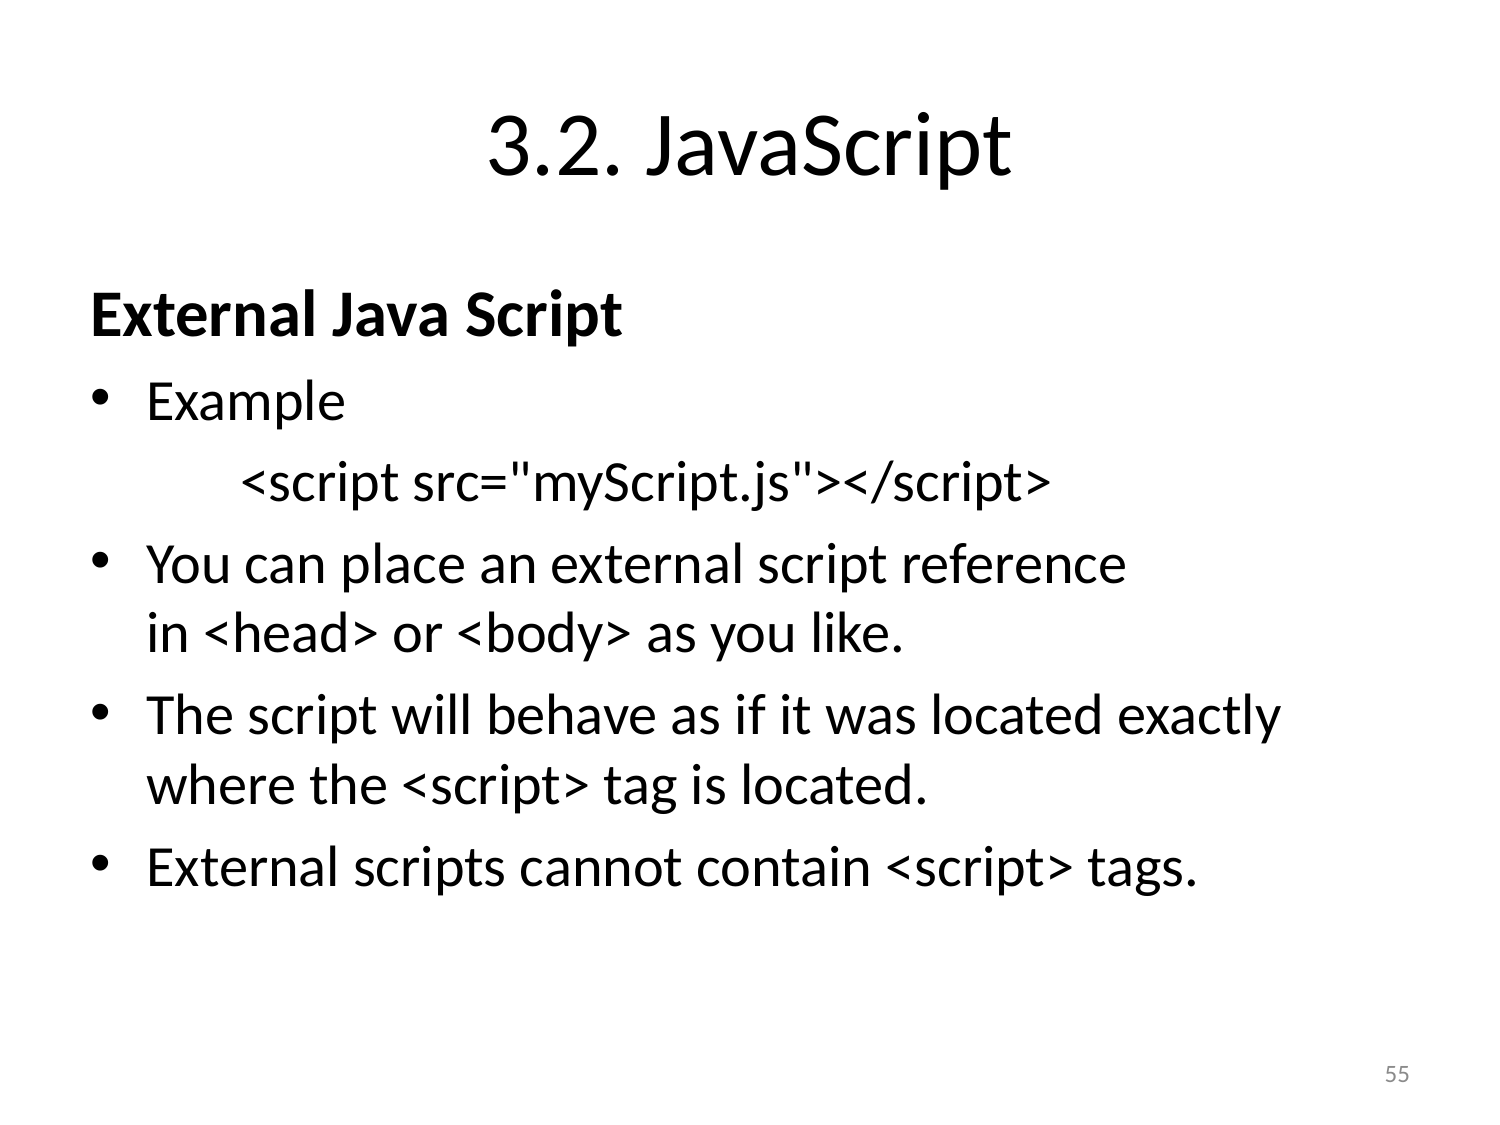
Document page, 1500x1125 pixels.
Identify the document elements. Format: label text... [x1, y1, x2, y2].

title 3.2. JavaScript [75, 45, 1425, 233]
slide_number 55 [1074, 1042, 1425, 1103]
list External Java Script Example <script src="myScript.js"></script> You can place an external script reference in <head> or <body> as you like. The script will behave as if it was located exactly where the <script> tag is located. External scripts cannot contain <script> tags. [75, 262, 1425, 1005]
